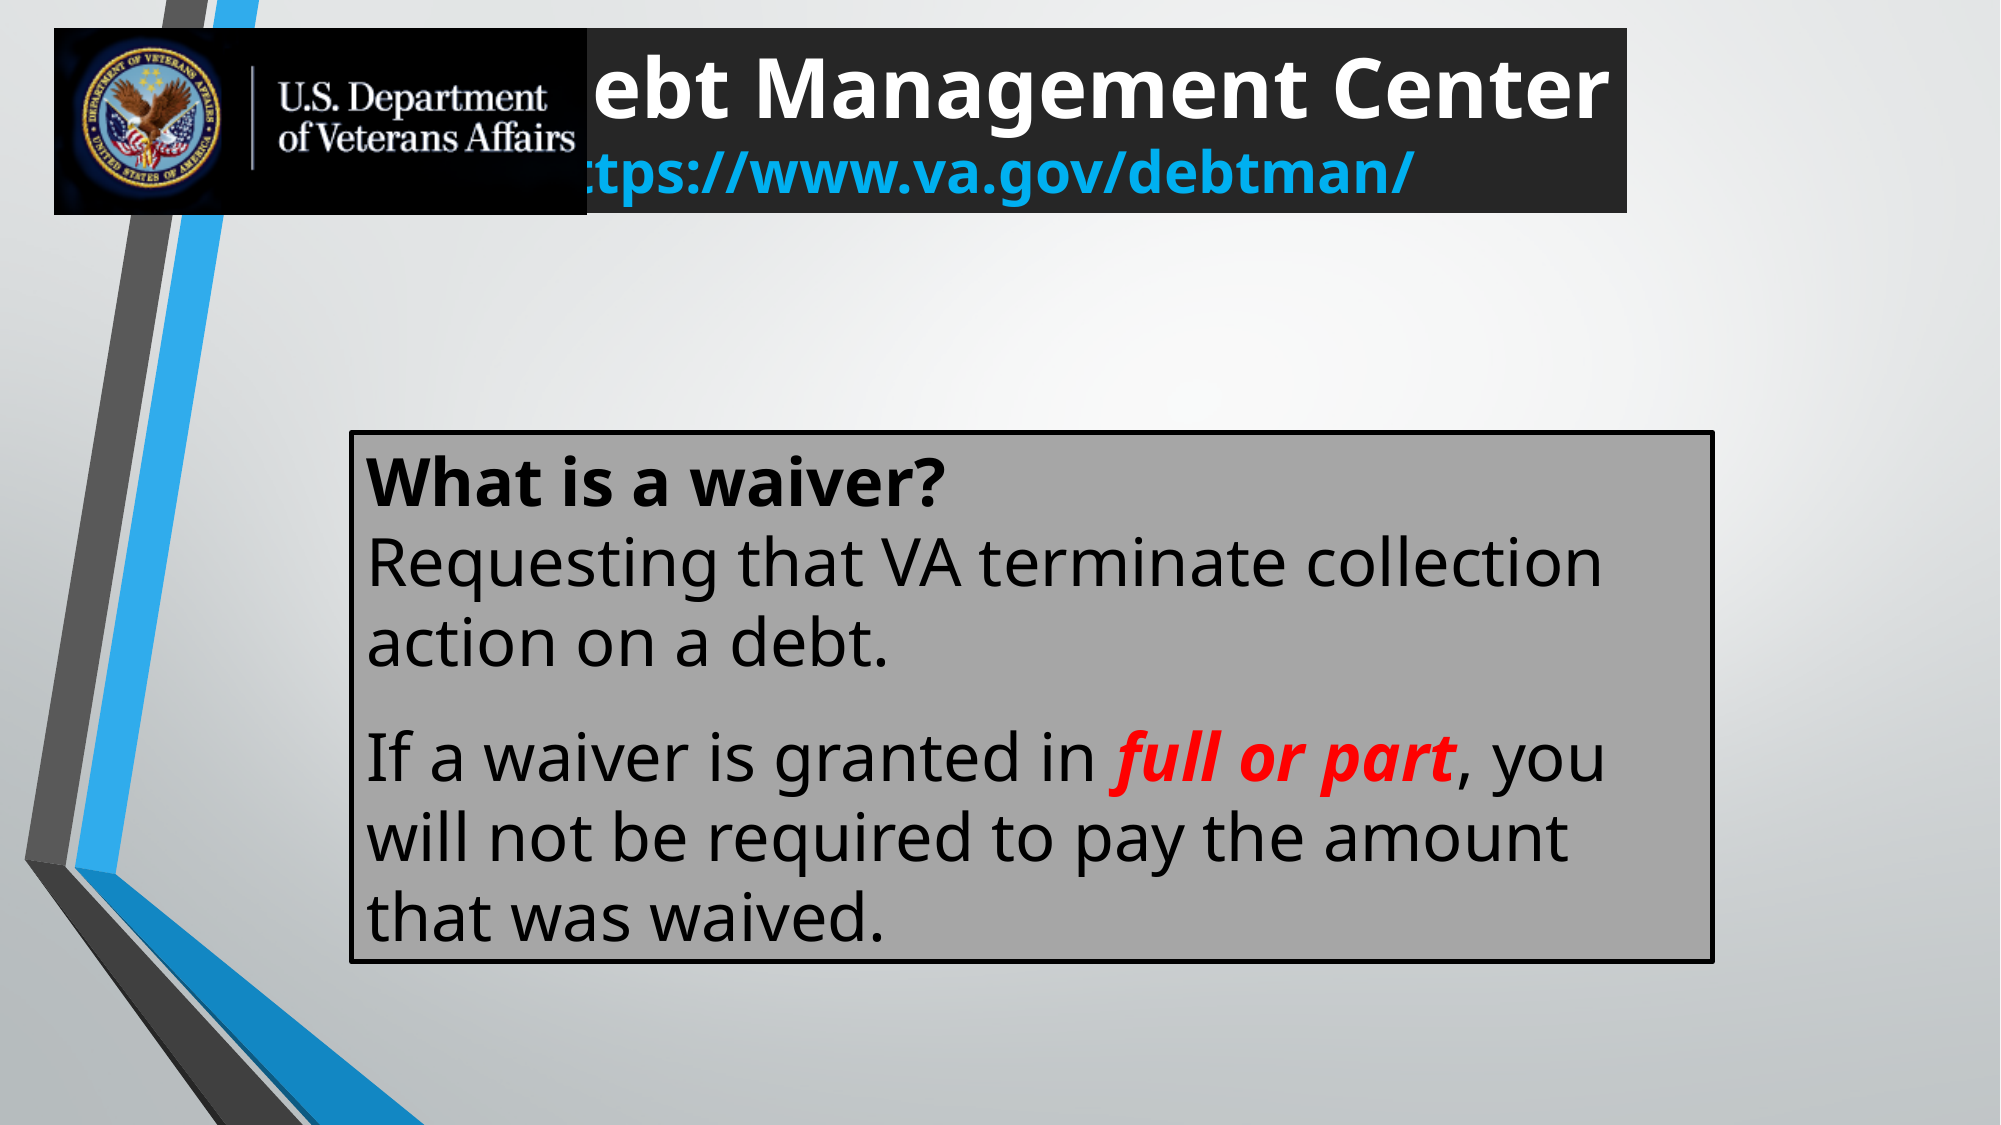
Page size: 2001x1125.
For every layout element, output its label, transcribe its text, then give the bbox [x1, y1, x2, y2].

text_box What is a waiver? Requesting that VA terminate collection action on a debt. If a waiver is granted in full or part, you will not be required to pay the amount that was waived. [351, 432, 1713, 962]
picture [54, 27, 587, 216]
text_box Debt Management Center https://www.va.gov/debtman/ [587, 28, 1627, 213]
